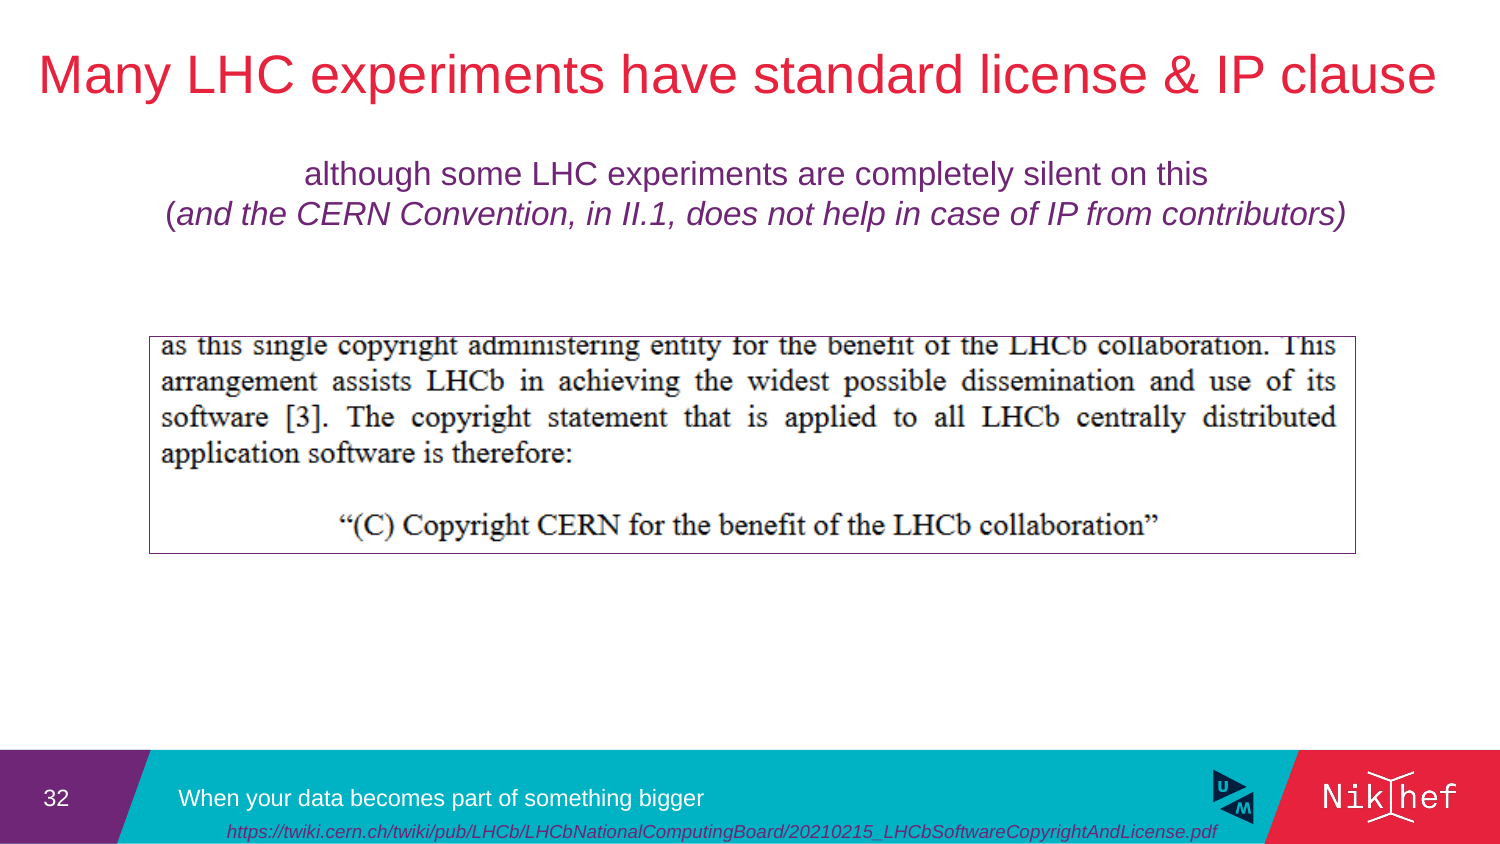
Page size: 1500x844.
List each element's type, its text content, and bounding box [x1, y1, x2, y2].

footer When your data becomes part of something bigger [163, 755, 1244, 838]
text_box https://twiki.cern.ch/twiki/pub/LHCb/LHCbNationalComputingBoard/20210215_LHCbSoftwareCopyrightAndLicense.pdf [218, 838, 1225, 844]
picture [1324, 771, 1456, 823]
picture [149, 335, 1357, 554]
text_box although some LHC experiments are completely silent on this (and the CERN Convention, in II.1, does not help in case of IP from contributors) [156, 143, 1357, 241]
list Many LHC experiments have standard license & IP clause [38, 38, 1462, 106]
slide_number 32 [42, 782, 73, 812]
